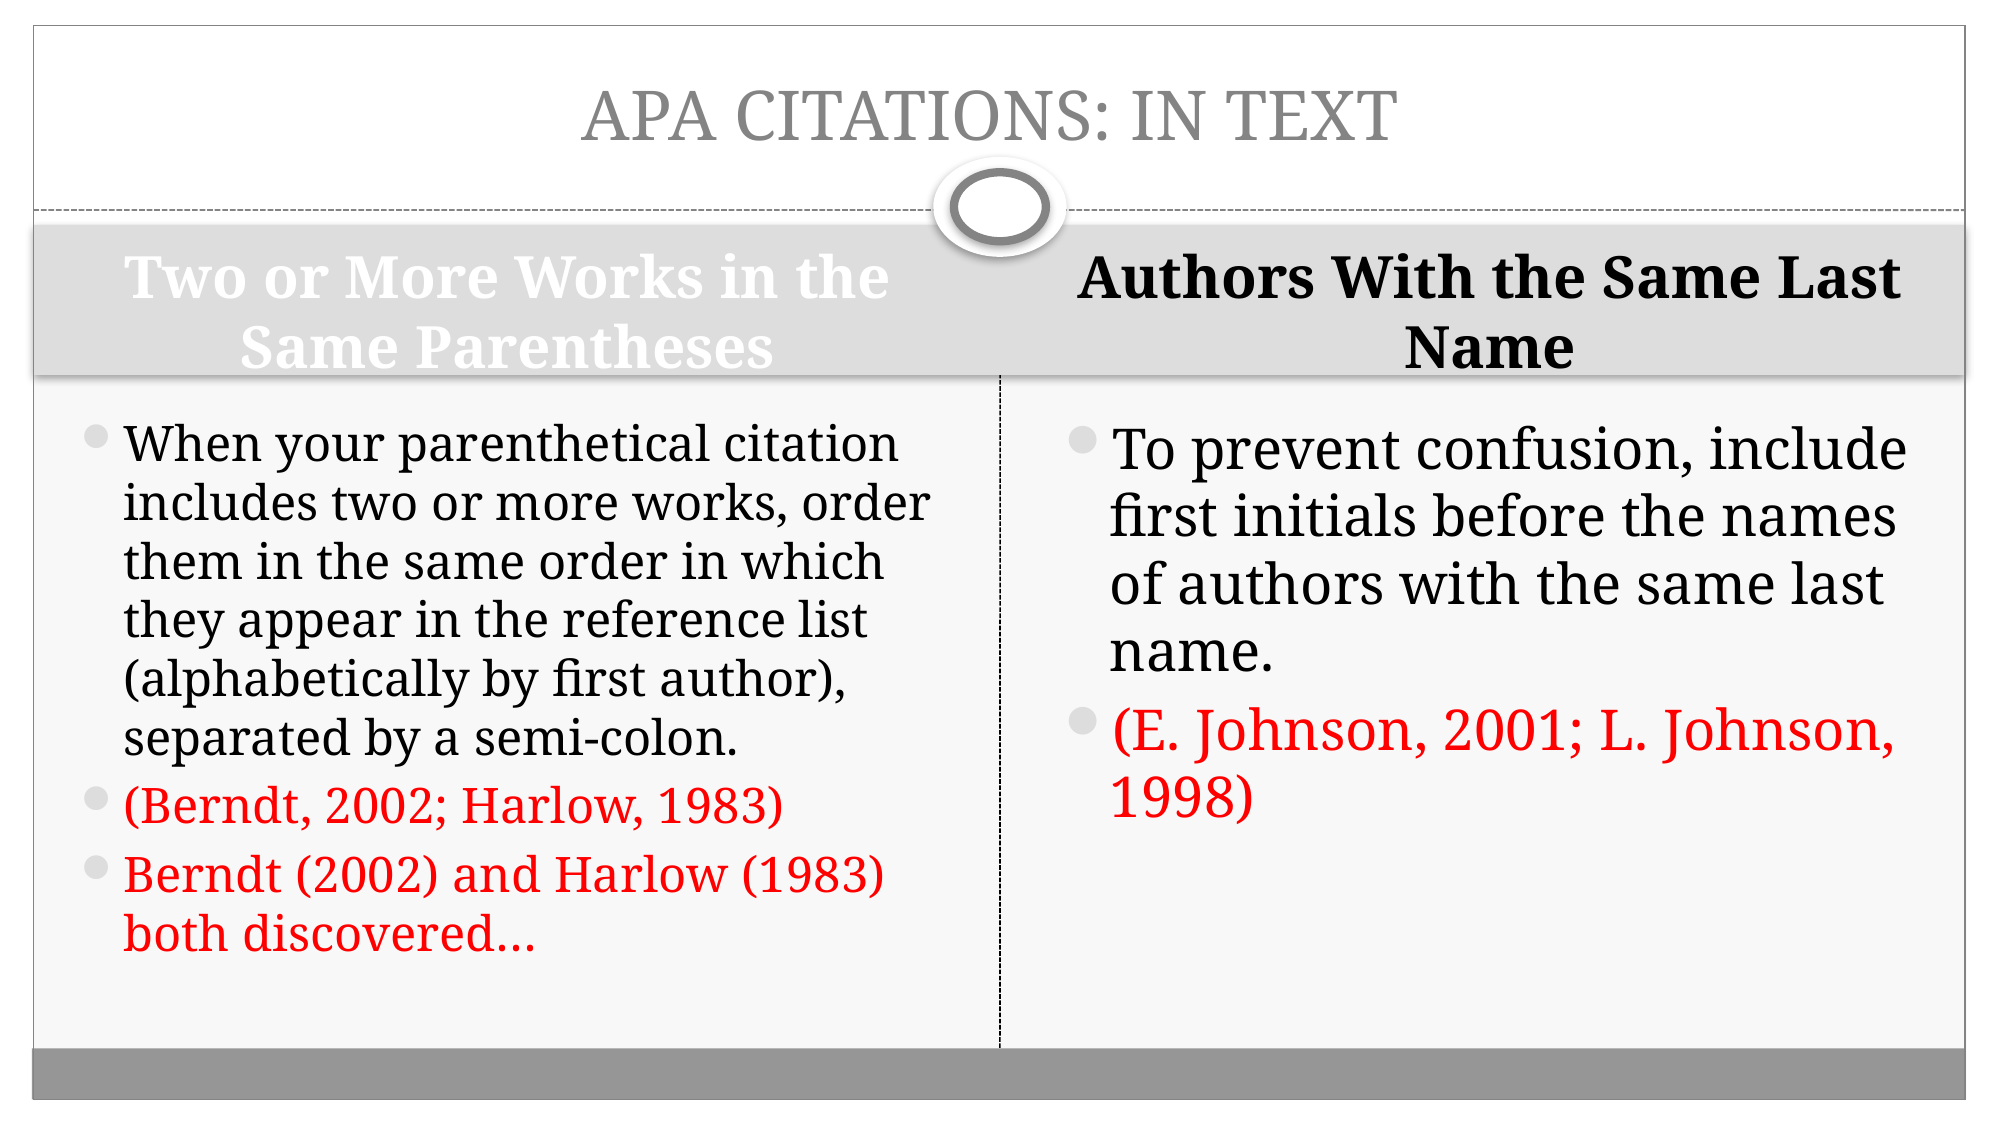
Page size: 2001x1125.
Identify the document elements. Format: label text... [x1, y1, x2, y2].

title APA CITATIONS: IN TEXT [66, 37, 1933, 162]
list To prevent confusion, include first initials before the names of authors with the same last name. (E. Johnson, 2001; L. Johnson, 1998) [1050, 405, 1934, 1033]
list Authors With the Same Last Name [1047, 249, 1933, 371]
list Two or More Works in the Same Parentheses [65, 249, 951, 371]
list When your parenthetical citation includes two or more works, order them in the same order in which they appear in the reference list (alphabetically by first author), separated by a semi-colon. (Berndt, 2002; Harlow, 1983) Berndt (2002) and Harlow (1983) both discovered… [66, 405, 950, 1032]
